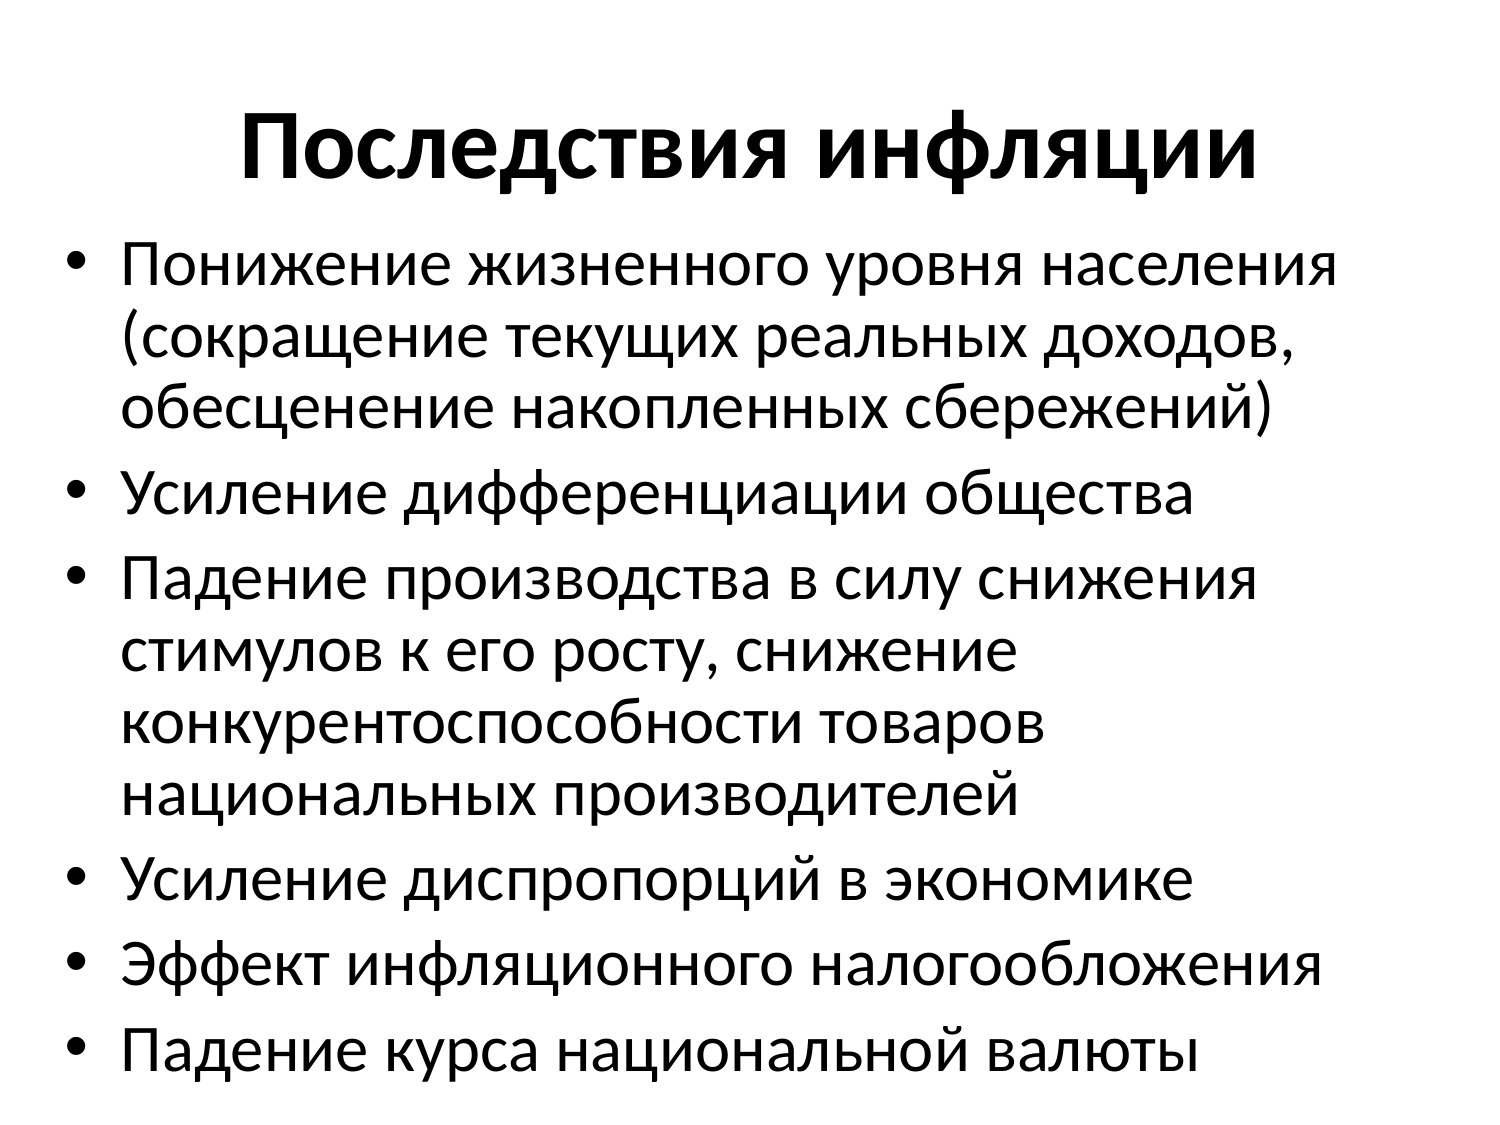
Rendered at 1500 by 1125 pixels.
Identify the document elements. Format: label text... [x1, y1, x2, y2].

title Последствия инфляции [75, 45, 1425, 220]
list Понижение жизненного уровня населения (сокращение текущих реальных доходов, обесценение накопленных сбережений) Усиление дифференциации общества Падение производства в силу снижения стимулов к его росту, снижение конкурентоспособности товаров национальных производителей Усиление диспропорций в экономике Эффект инфляционного налогообложения Падение курса национальной валюты [49, 220, 1471, 1125]
